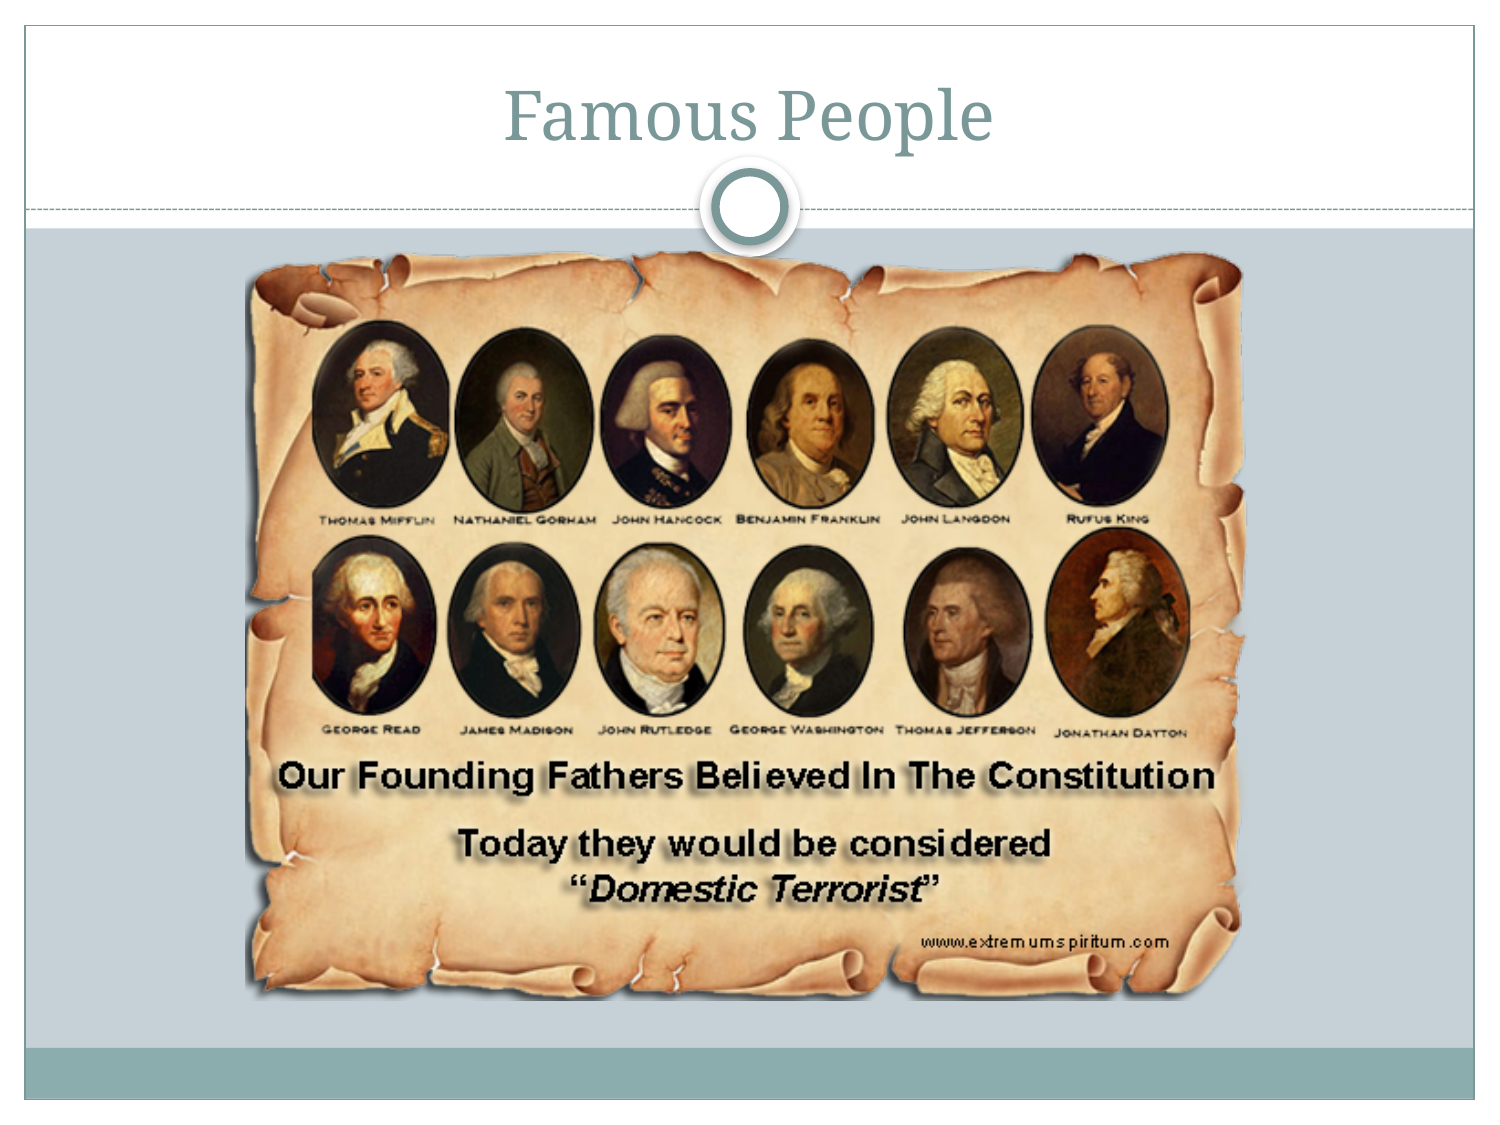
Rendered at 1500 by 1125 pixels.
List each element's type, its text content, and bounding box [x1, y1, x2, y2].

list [244, 250, 1250, 1001]
title Famous People [49, 37, 1450, 162]
